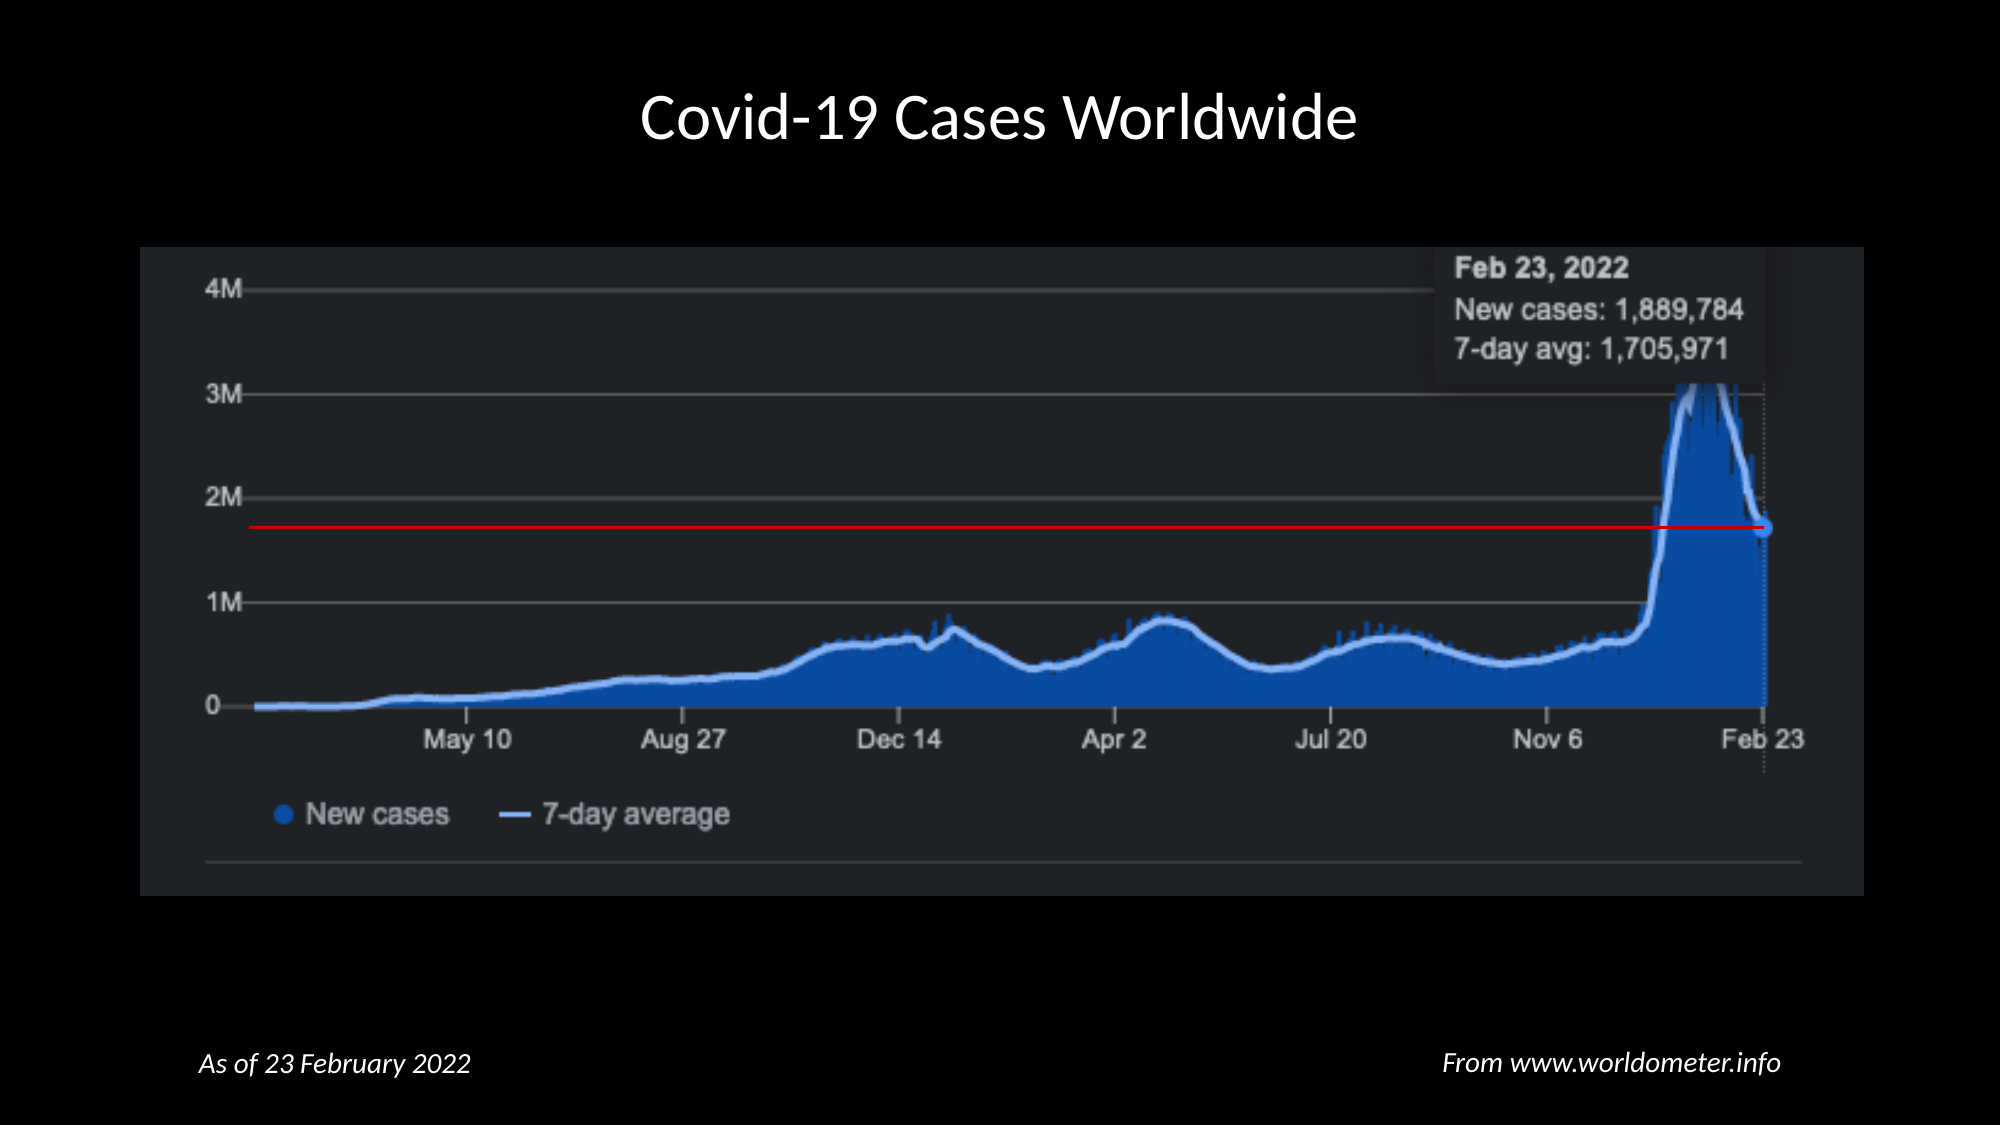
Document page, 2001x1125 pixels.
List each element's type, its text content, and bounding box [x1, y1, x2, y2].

picture [140, 247, 1864, 896]
text_box As of 23 February 2022 [184, 1036, 627, 1087]
text_box Covid-19 Cases Worldwide [364, 65, 1636, 161]
text_box From www.worldometer.info [1427, 1036, 1831, 1086]
